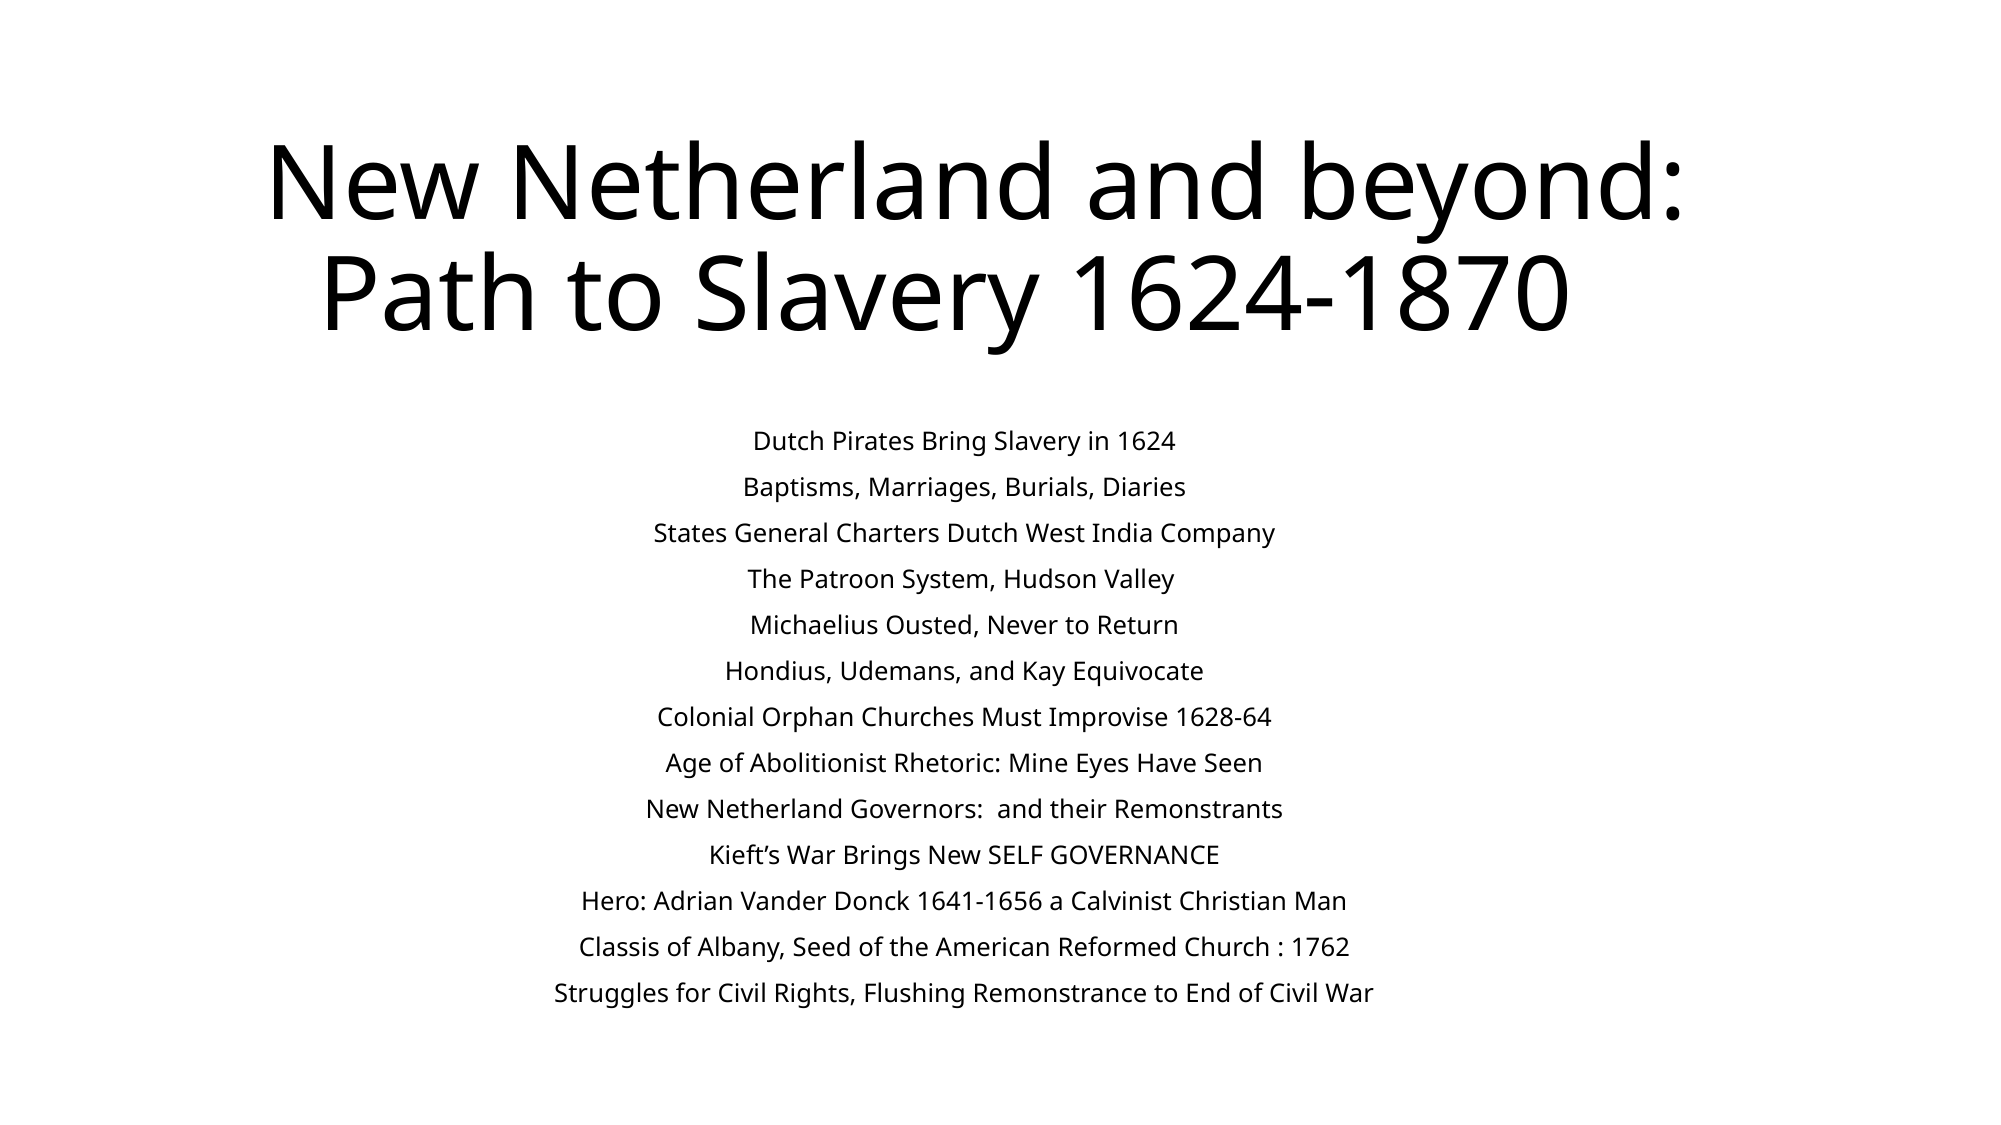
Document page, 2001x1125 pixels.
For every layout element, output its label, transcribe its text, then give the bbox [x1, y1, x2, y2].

title New Netherland and beyond: Path to Slavery 1624-1870 [249, 122, 1712, 421]
subtitle Dutch Pirates Bring Slavery in 1624 Baptisms, Marriages, Burials, Diaries States General Charters Dutch West India Company The Patroon System, Hudson Valley Michaelius Ousted, Never to Return Hondius, Udemans, and Kay Equivocate Colonial Orphan Churches Must Improvise 1628-64 Age of Abolitionist Rhetoric: Mine Eyes Have Seen New Netherland Governors: and their Remonstrants Kieft’s War Brings New SELF GOVERNANCE Hero: Adrian Vander Donck 1641-1656 a Calvinist Christian Man Classis of Albany, Seed of the American Reformed Church : 1762 Struggles for Civil Rights, Flushing Remonstrance to End of Civil War [249, 420, 1680, 1021]
